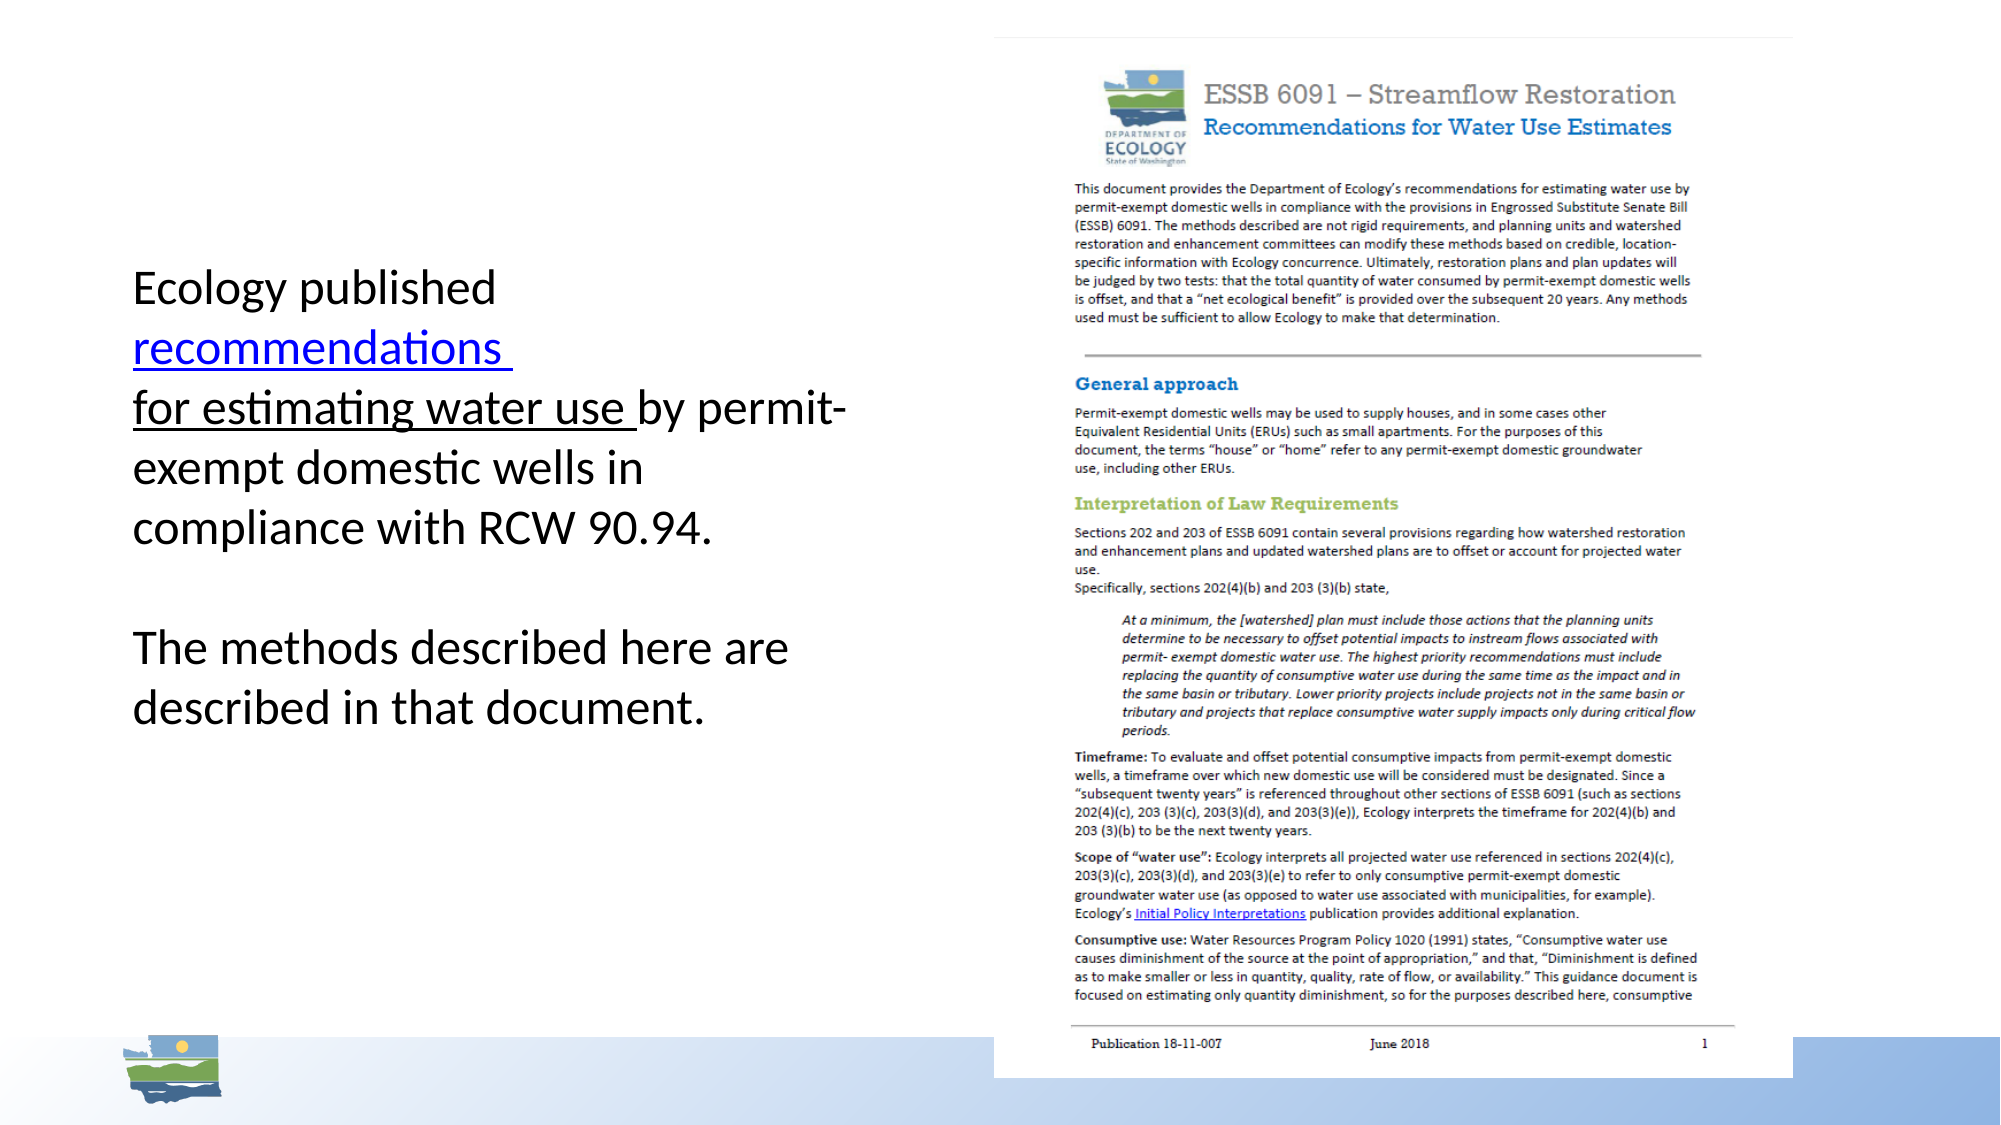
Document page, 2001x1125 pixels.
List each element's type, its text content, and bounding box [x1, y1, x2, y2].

text_box Ecology published recommendations for estimating water use by permit-exempt domestic wells in compliance with RCW 90.94. The methods described here are described in that document. [117, 247, 903, 742]
picture [118, 1028, 225, 1107]
picture [994, 37, 1793, 1078]
